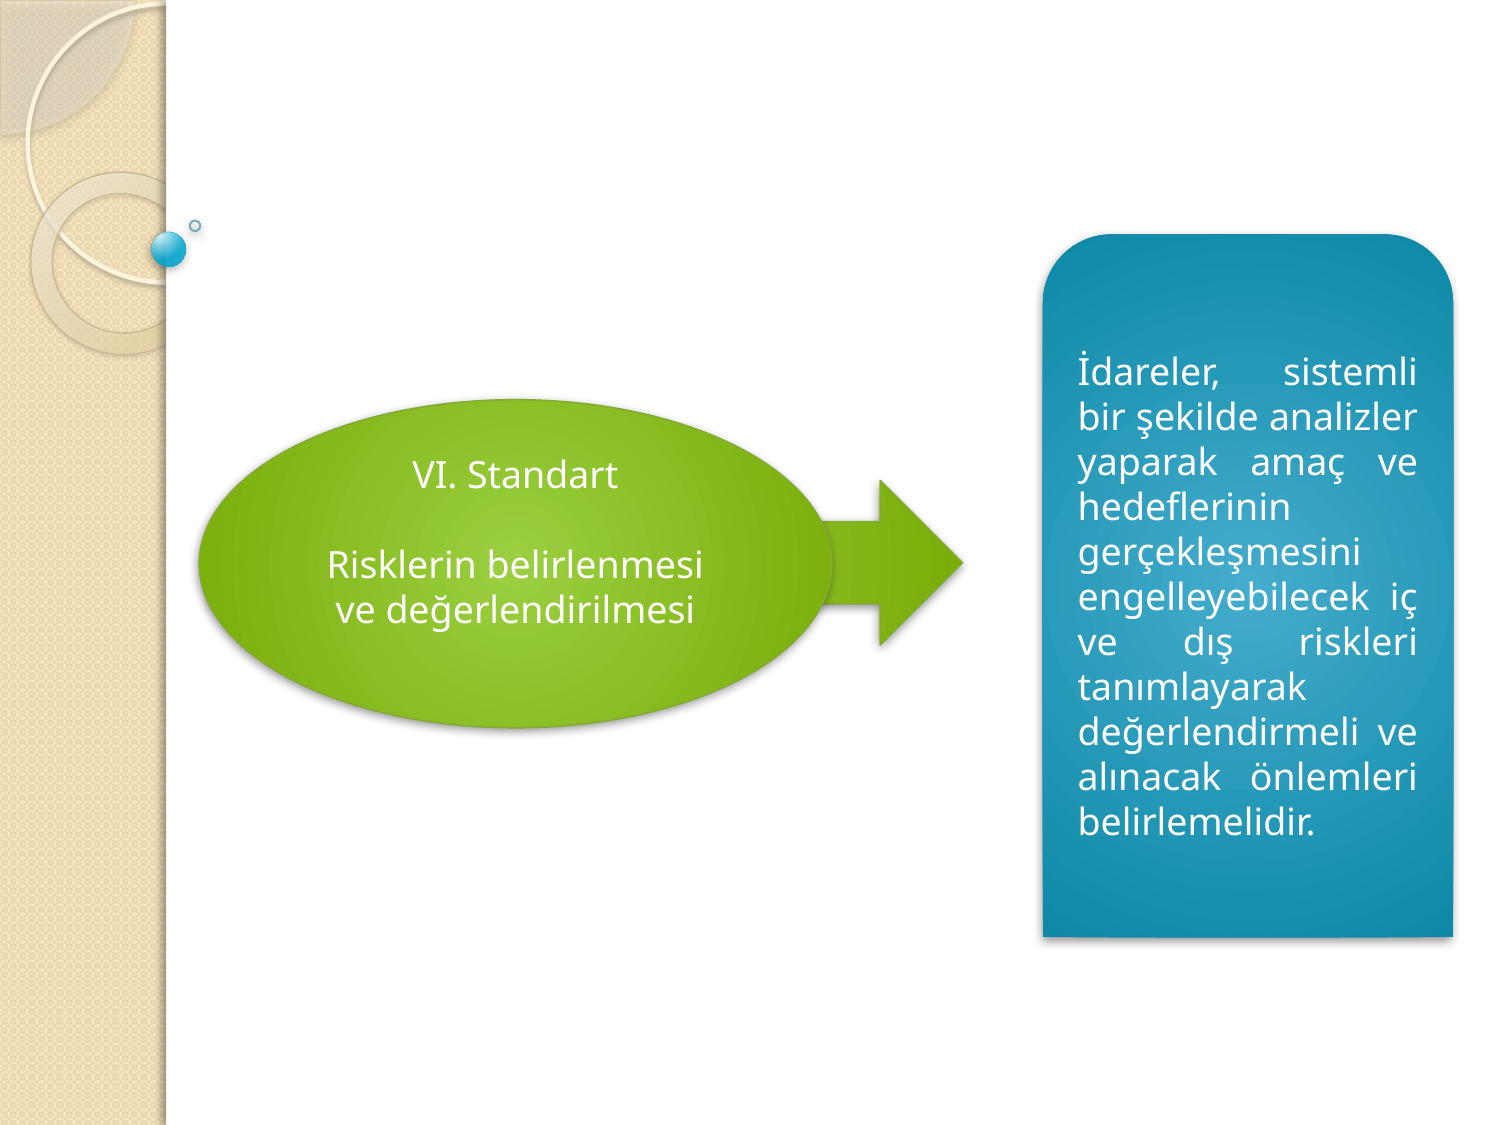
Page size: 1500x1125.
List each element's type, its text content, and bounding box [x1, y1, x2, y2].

text_box VI. Standart Risklerin belirlenmesi ve değerlendirilmesi [198, 398, 833, 729]
text_box [826, 479, 964, 646]
text_box İdareler, sistemli bir şekilde analizler yaparak amaç ve hedeflerinin gerçekleşmesini engelleyebilecek iç ve dış riskleri tanımlayarak değerlendirmeli ve alınacak önlemleri belirlemelidir. [1042, 234, 1454, 938]
